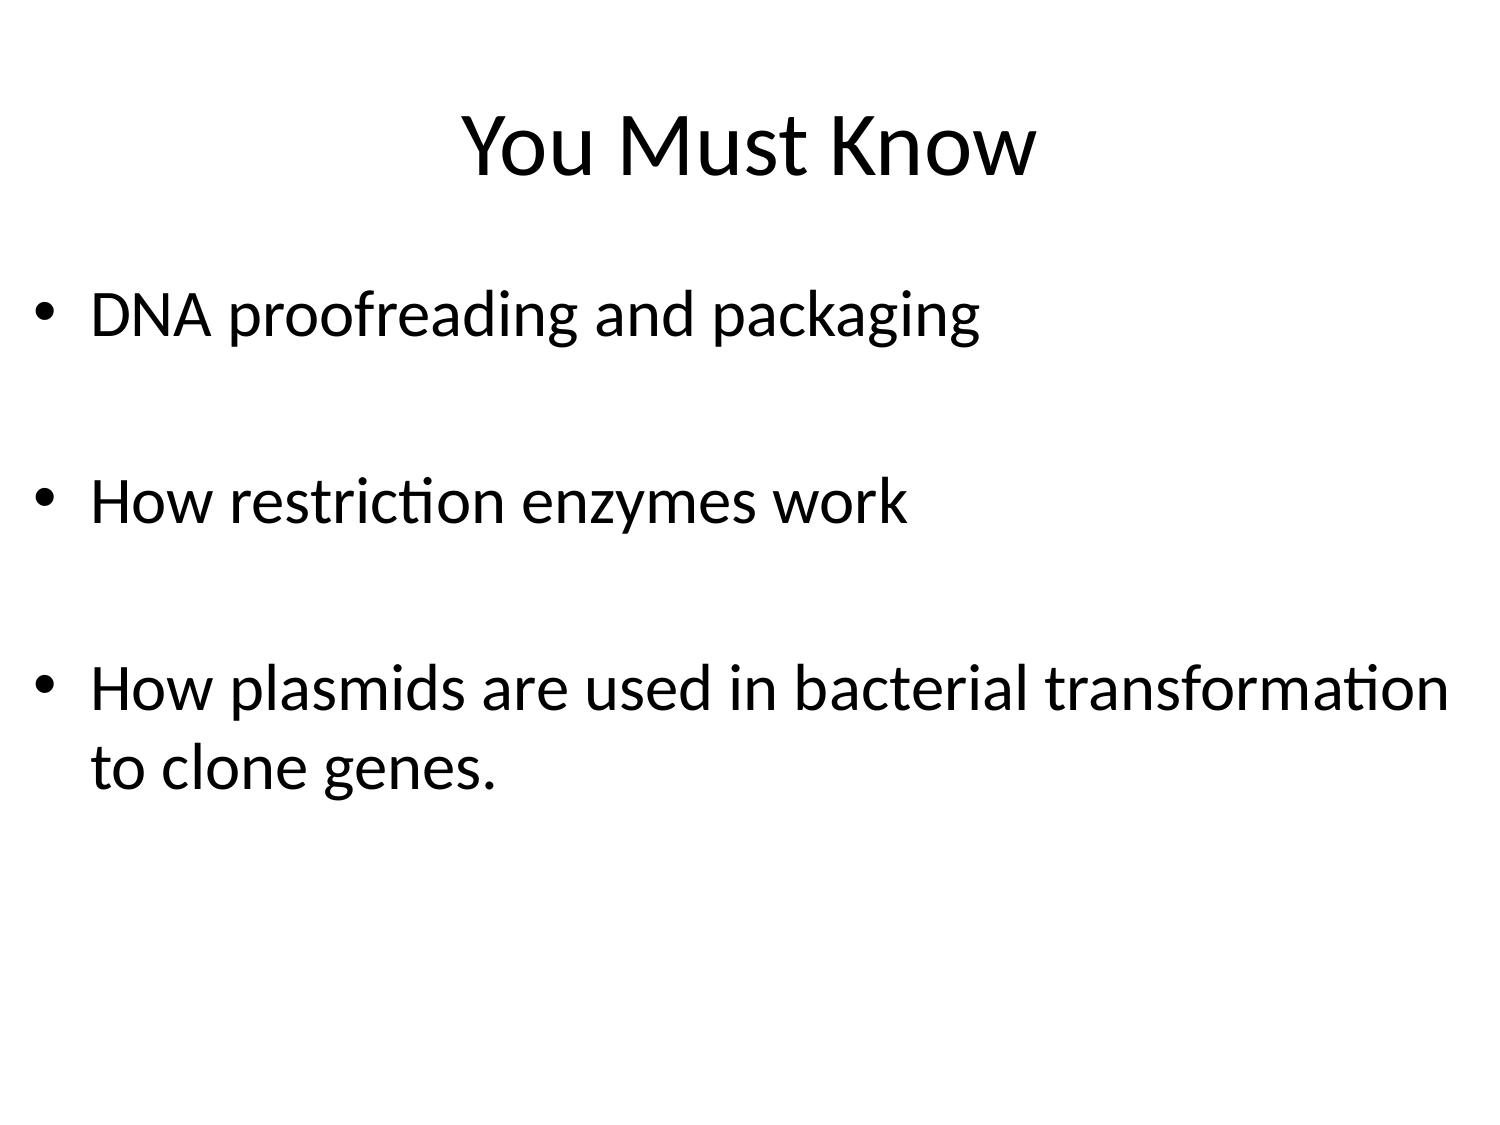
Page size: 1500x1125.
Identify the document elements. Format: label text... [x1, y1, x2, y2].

list DNA proofreading and packaging How restriction enzymes work How plasmids are used in bacterial transformation to clone genes. [18, 262, 1482, 1005]
title You Must Know [75, 45, 1425, 233]
